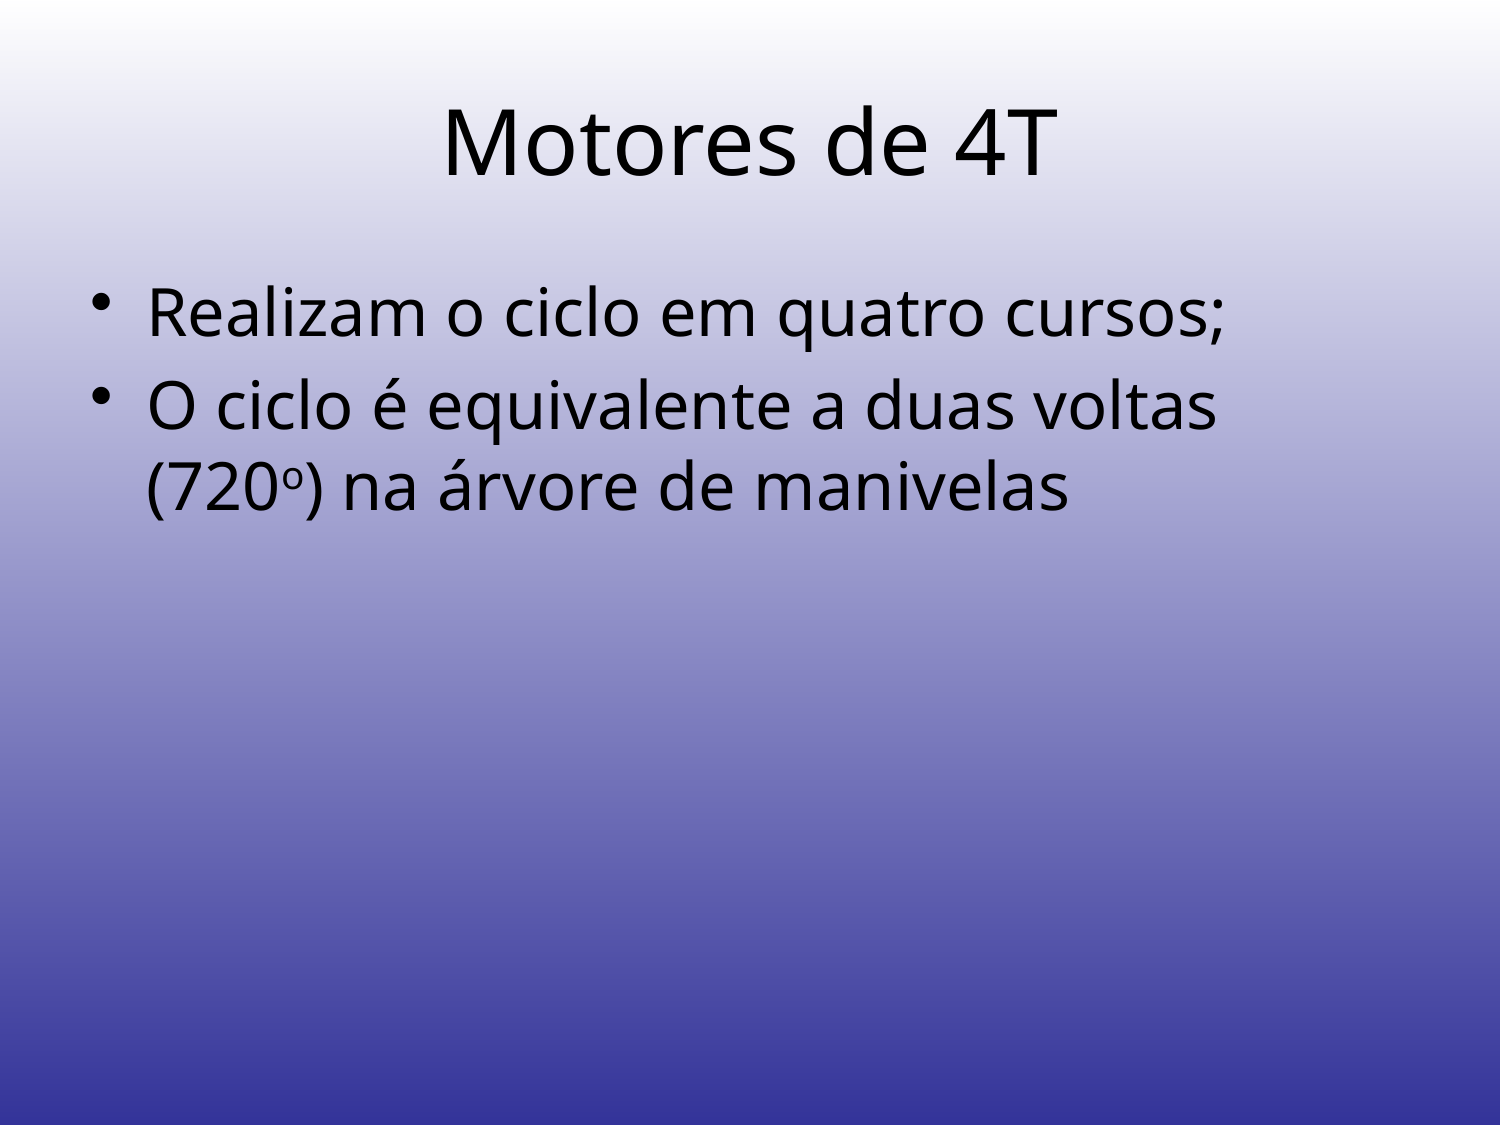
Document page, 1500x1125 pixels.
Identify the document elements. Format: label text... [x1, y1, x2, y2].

title Motores de 4T [75, 45, 1425, 233]
list Realizam o ciclo em quatro cursos; O ciclo é equivalente a duas voltas (720o) na árvore de manivelas [75, 262, 1425, 563]
